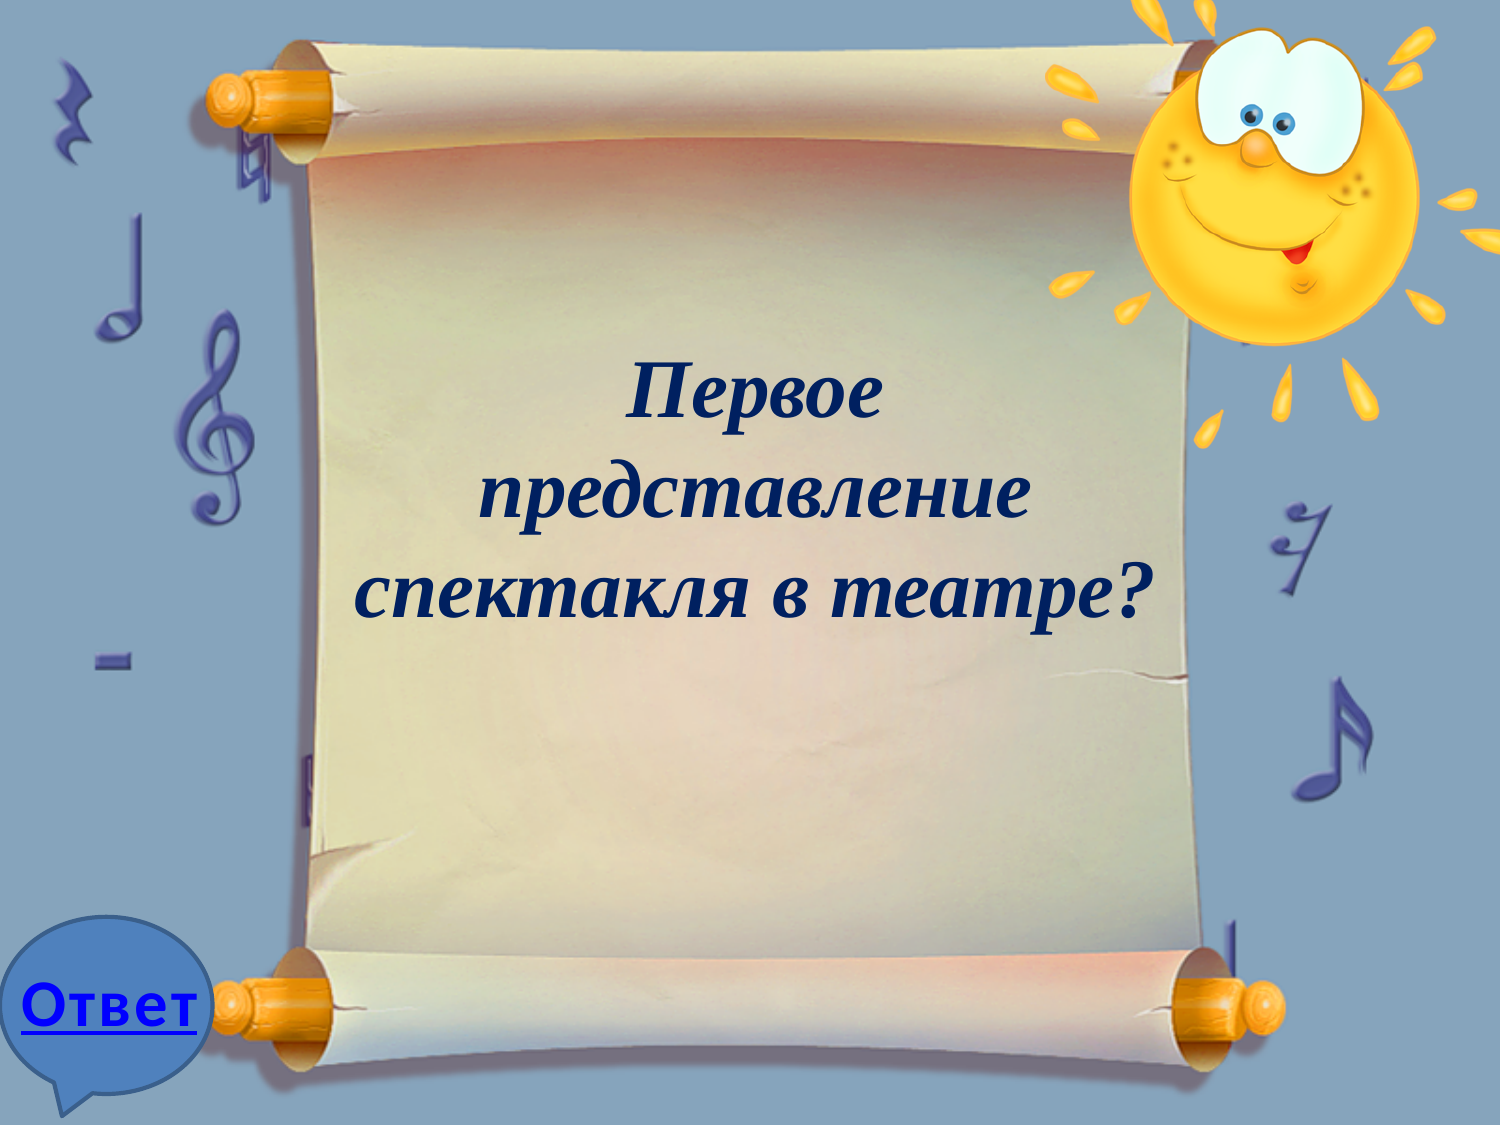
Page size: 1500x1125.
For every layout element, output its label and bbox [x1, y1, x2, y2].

picture [0, 0, 1500, 1125]
text_box [0, 916, 219, 1095]
